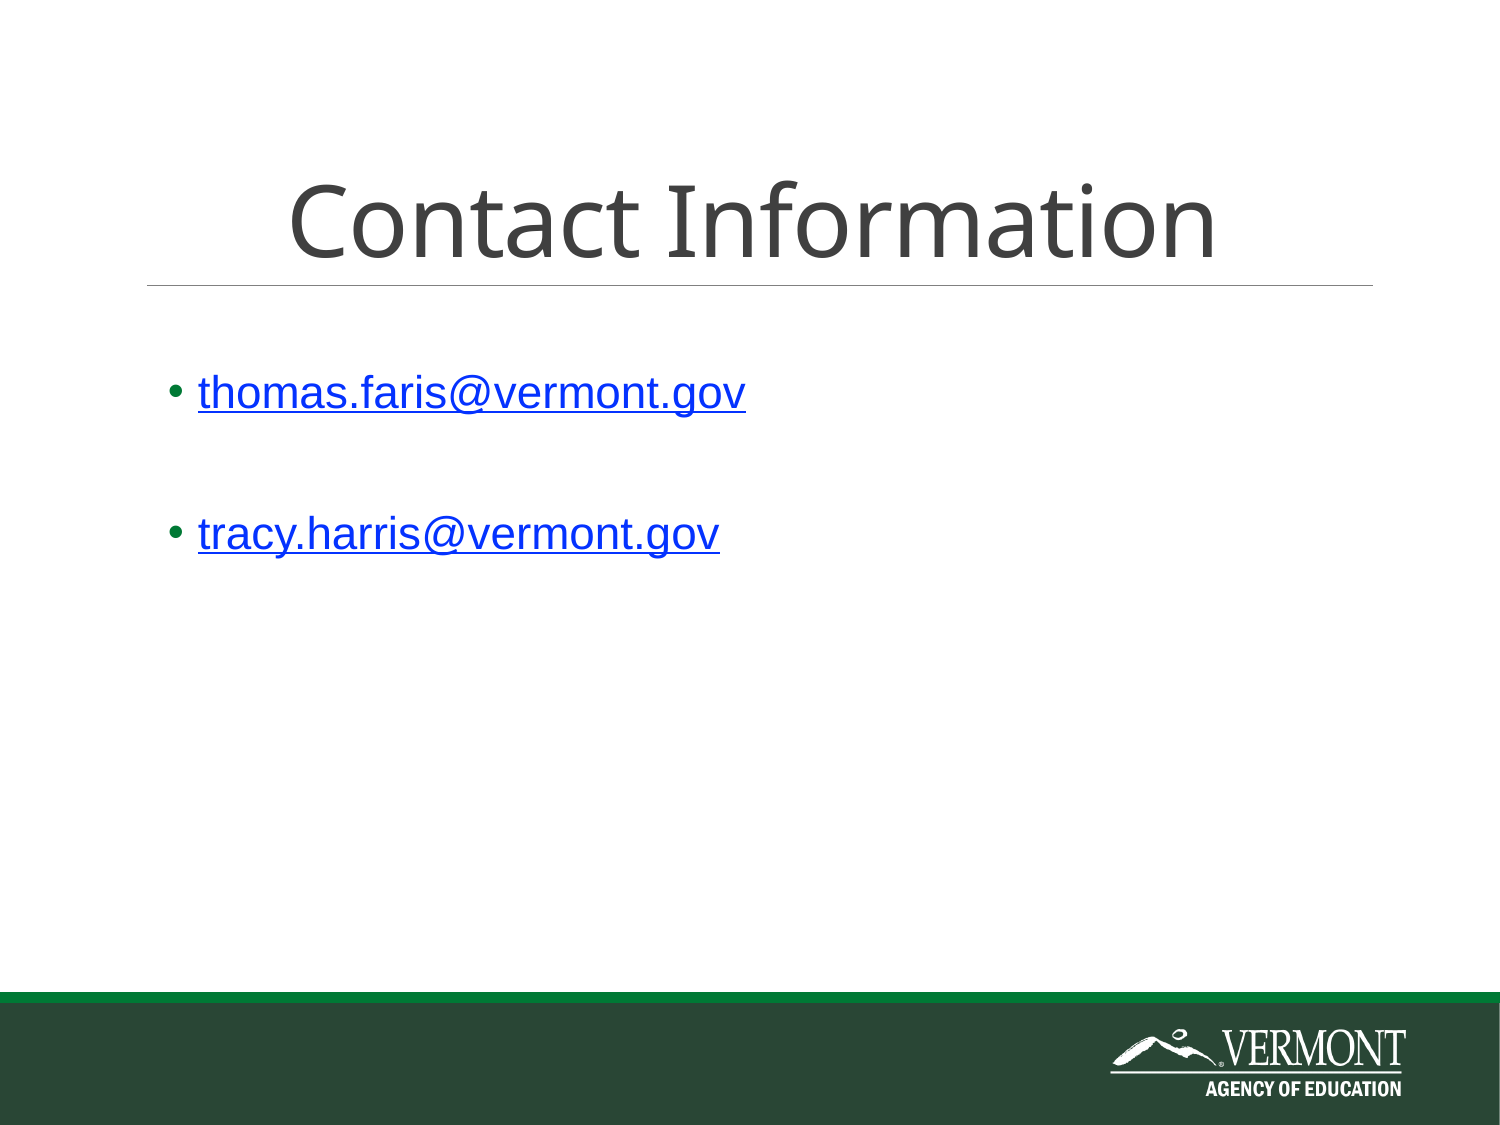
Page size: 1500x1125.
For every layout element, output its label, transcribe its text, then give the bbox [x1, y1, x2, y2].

picture [1099, 1017, 1417, 1114]
title Contact Information [135, 47, 1373, 285]
list thomas.faris@vermont.gov tracy.harris@vermont.gov [135, 302, 1373, 963]
